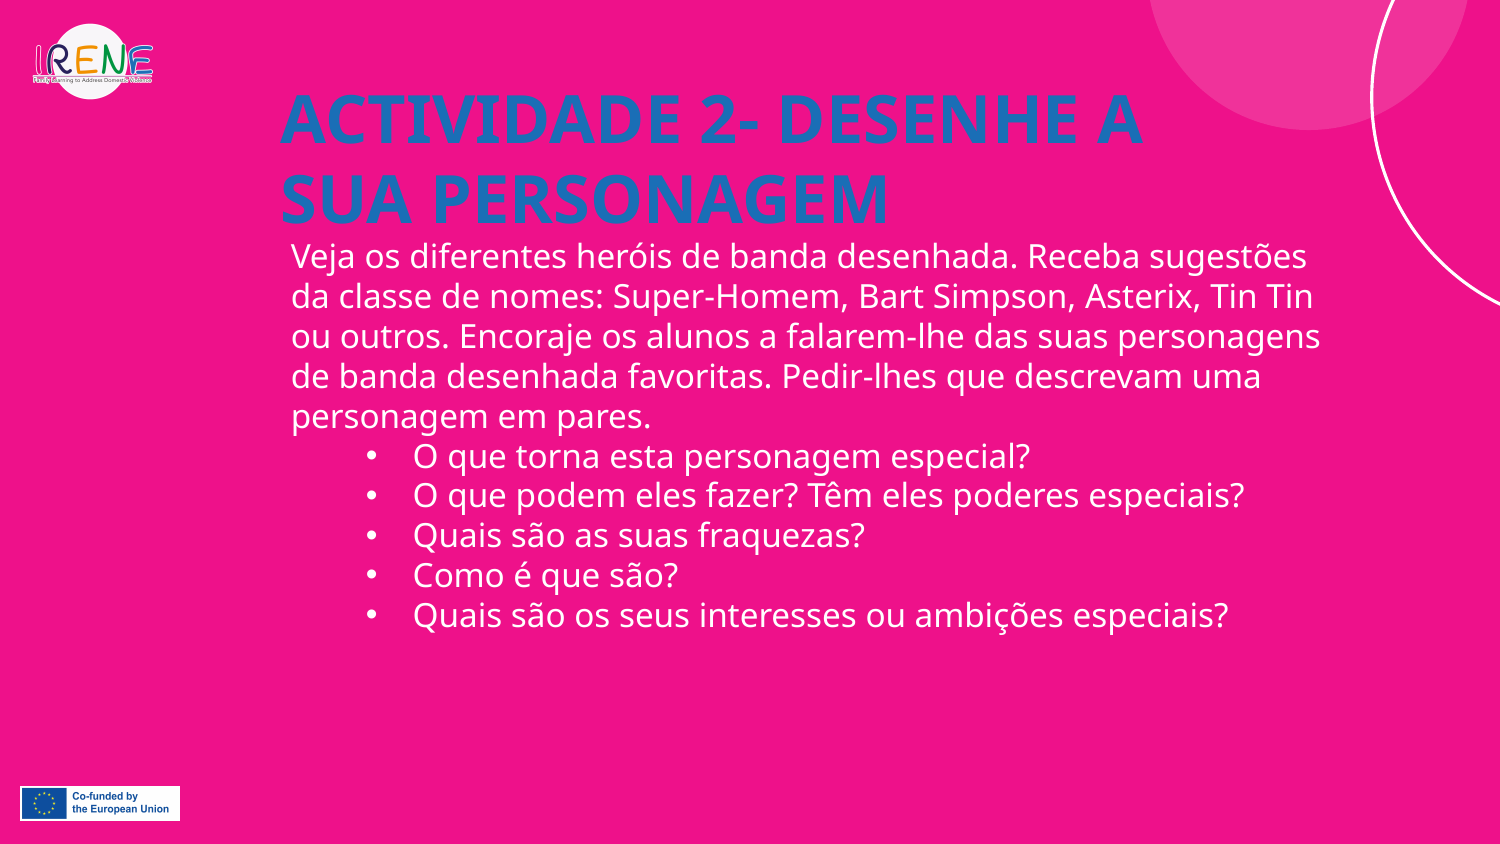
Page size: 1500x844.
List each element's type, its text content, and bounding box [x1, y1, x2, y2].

title ACTIVIDADE 2- DESENHE A SUA PERSONAGEM [265, 61, 1235, 258]
picture [19, 786, 180, 821]
text_box Veja os diferentes heróis de banda desenhada. Receba sugestões da classe de nomes: Super-Homem, Bart Simpson, Asterix, Tin Tin ou outros. Encoraje os alunos a falarem-lhe das suas personagens de banda desenhada favoritas. Pedir-lhes que descrevam uma personagem em pares. O que torna esta personagem especial? O que podem eles fazer? Têm eles poderes especiais? Quais são as suas fraquezas? Como é que são? Quais são os seus interesses ou ambições especiais? [275, 227, 1348, 642]
picture [0, 23, 189, 101]
